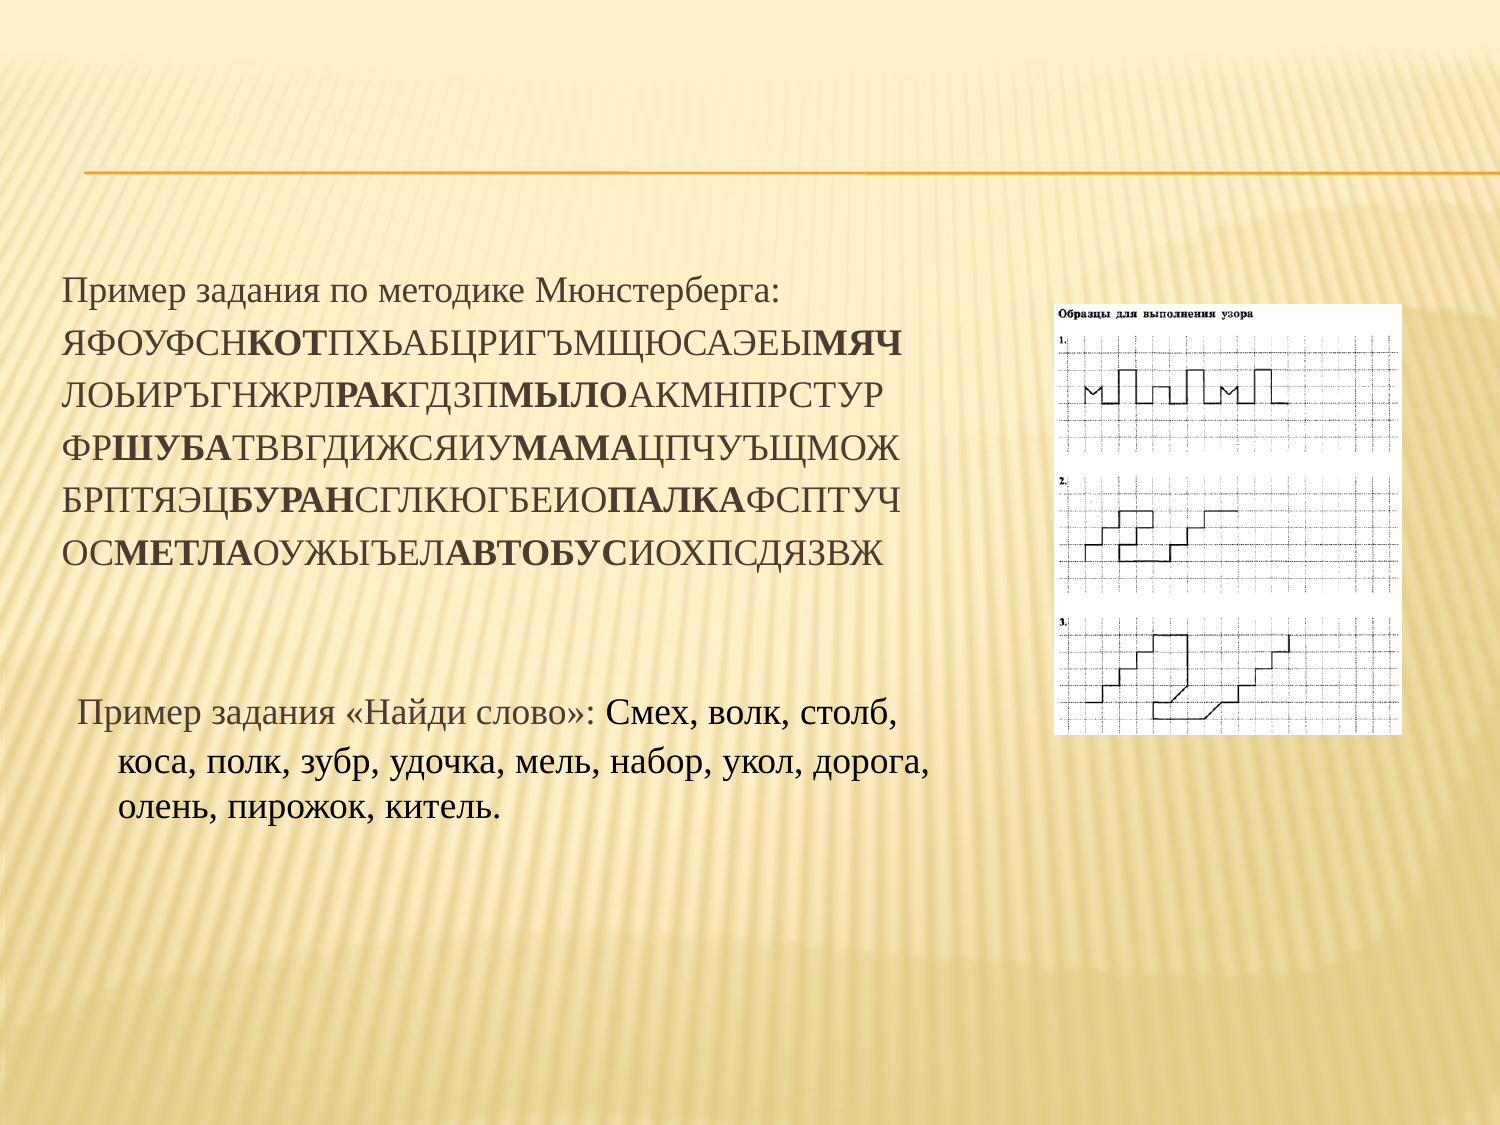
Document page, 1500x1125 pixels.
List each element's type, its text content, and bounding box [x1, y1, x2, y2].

picture [1054, 304, 1402, 736]
list Пример задания по методике Мюнстерберга: ЯФОУФСНКОТПХЬАБЦРИГЪМЩЮСАЭЕЫМЯЧ ЛОЬИРЪГНЖРЛРАКГДЗПМЫЛОАКМНПРСТУР ФРШУБАТВВГДИЖСЯИУМАМАЦПЧУЪЩМОЖ БРПТЯЭЦБУРАНСГЛКЮГБЕИОПАЛКАФСПТУЧ ОСМЕТЛАОУЖЫЪЕЛАВТОБУСИОХПСДЯЗВЖ Пример задания «Найди слово»: Смех, волк, столб, коса, полк, зубр, удочка, мель, набор, укол, дорога, олень, пирожок, китель. [46, 257, 970, 1020]
